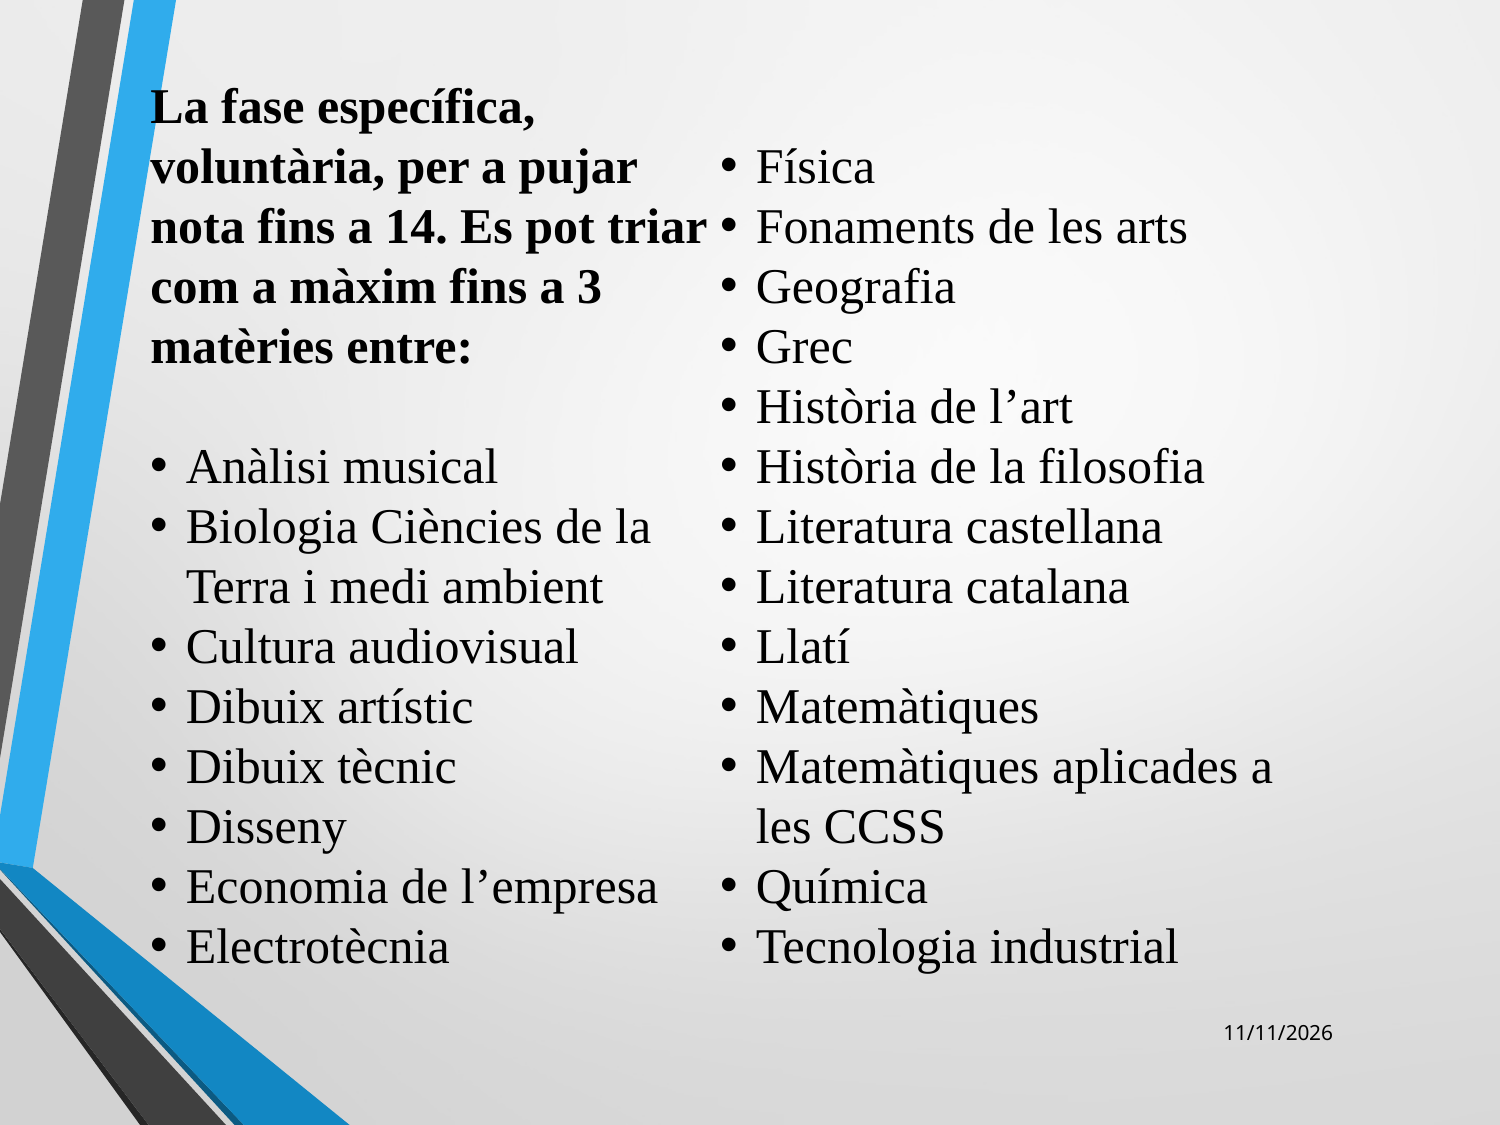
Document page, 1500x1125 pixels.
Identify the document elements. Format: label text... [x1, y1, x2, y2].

text_box La fase específica, voluntària, per a pujar nota fins a 14. Es pot triar com a màxim fins a 3 matèries entre: Anàlisi musical Biologia Ciències de la Terra i medi ambient Cultura audiovisual Dibuix artístic Dibuix tècnic Disseny Economia de l’empresa Electrotècnia Física Fonaments de les arts Geografia Grec Història de l’art Història de la filosofia Literatura castellana Literatura catalana Llatí Matemàtiques Matemàtiques aplicades a les CCSS Química Tecnologia industrial [135, 66, 1306, 1125]
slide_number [1306, 1003, 1348, 1064]
